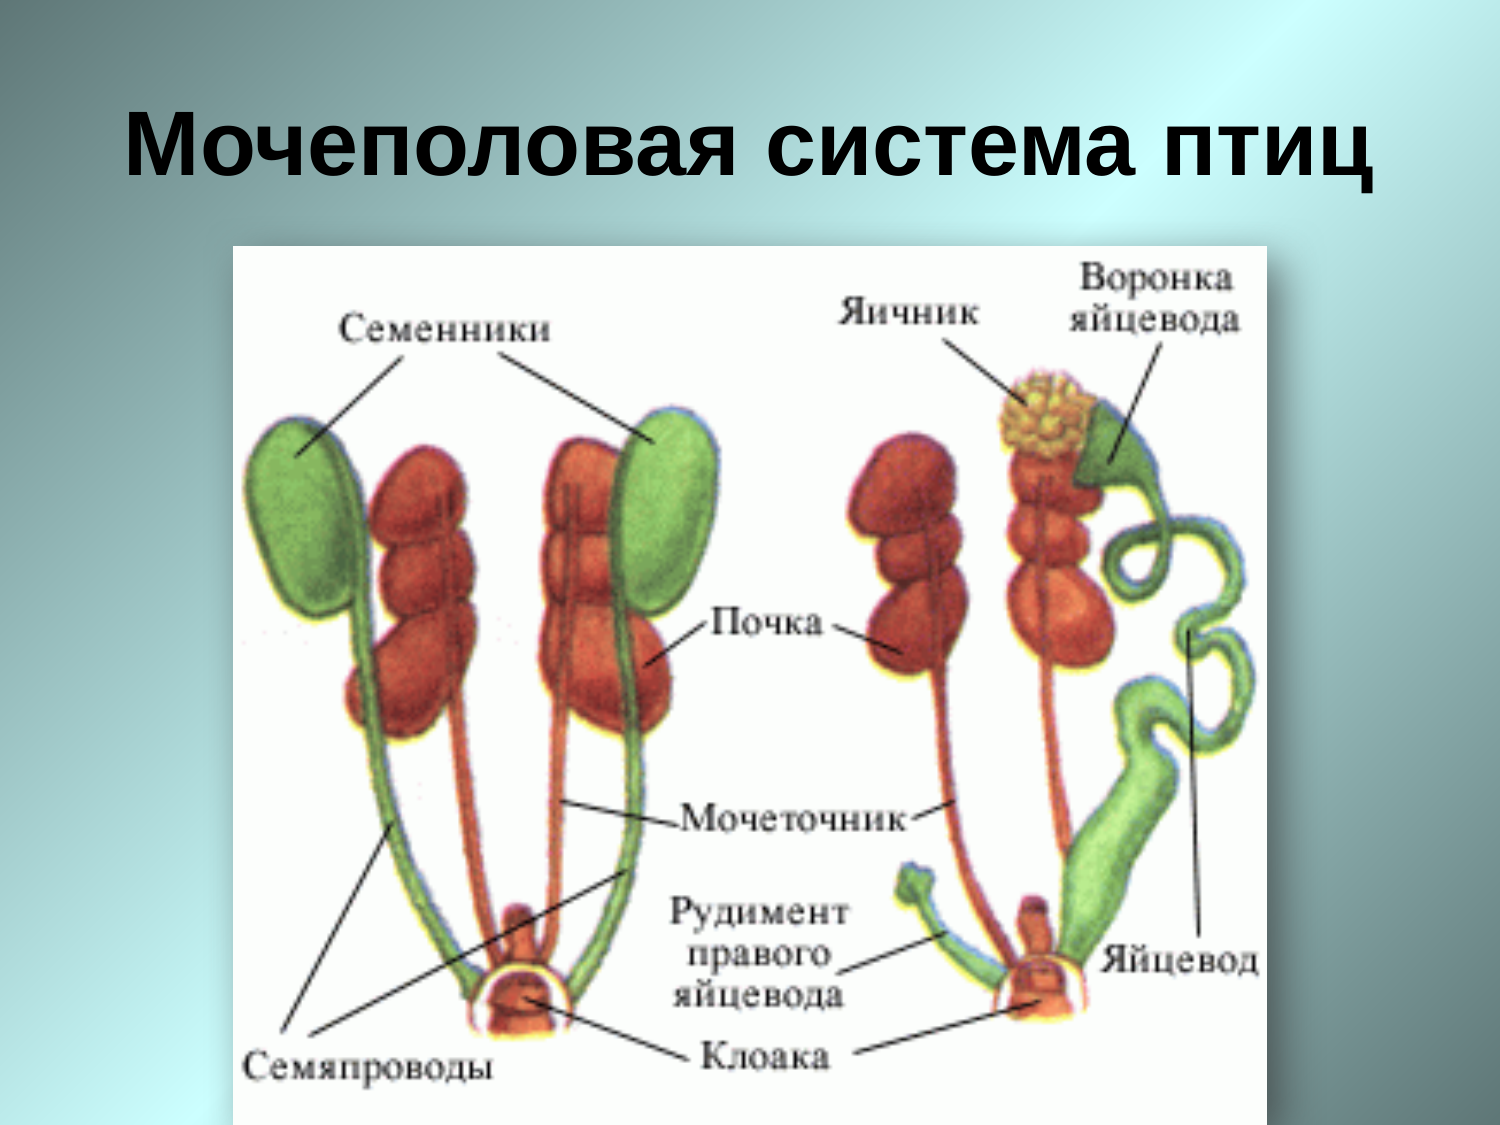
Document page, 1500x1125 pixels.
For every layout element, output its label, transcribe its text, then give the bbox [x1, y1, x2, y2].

title Мочеполовая система птиц [74, 44, 1426, 233]
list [232, 246, 1267, 1125]
